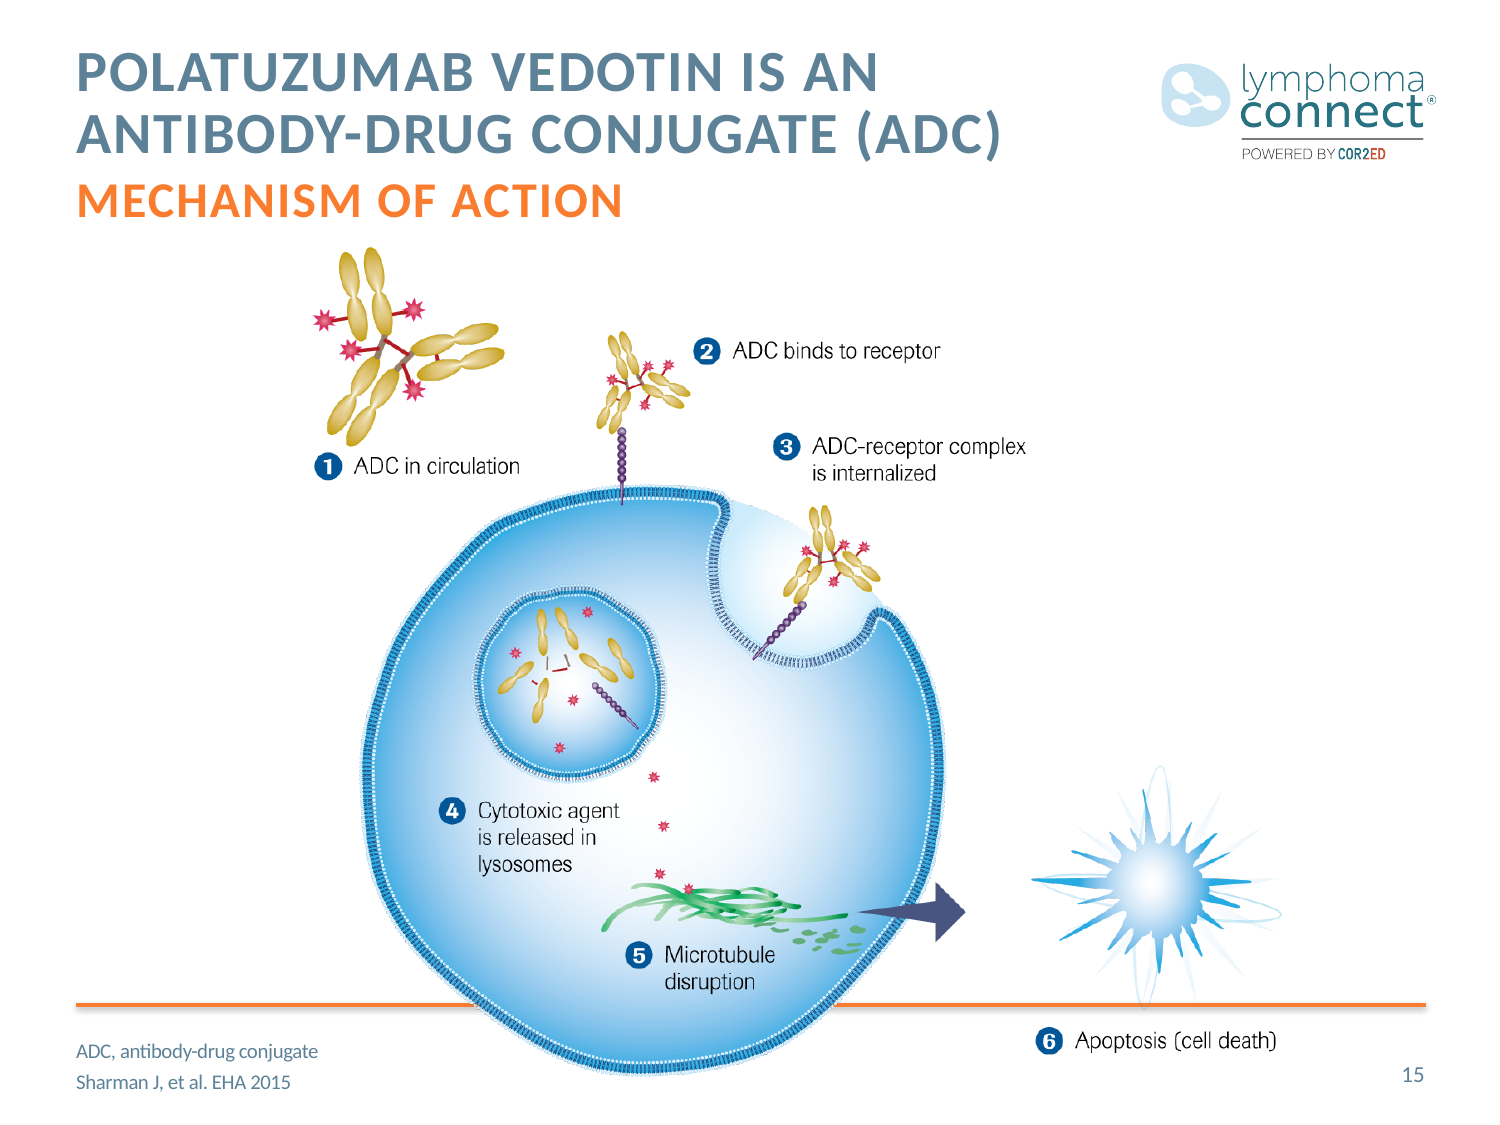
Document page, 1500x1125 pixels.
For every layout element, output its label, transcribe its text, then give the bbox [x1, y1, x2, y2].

list ADC, antibody-drug conjugate Sharman J, et al. EHA 2015 [76, 1019, 1329, 1112]
picture [295, 238, 1290, 1085]
picture [1152, 49, 1450, 173]
title polatuzumab vedotin is an Antibody-drug conjugate (ADC) mechanism of action [76, 40, 1152, 173]
slide_number 15 [1329, 1042, 1425, 1103]
